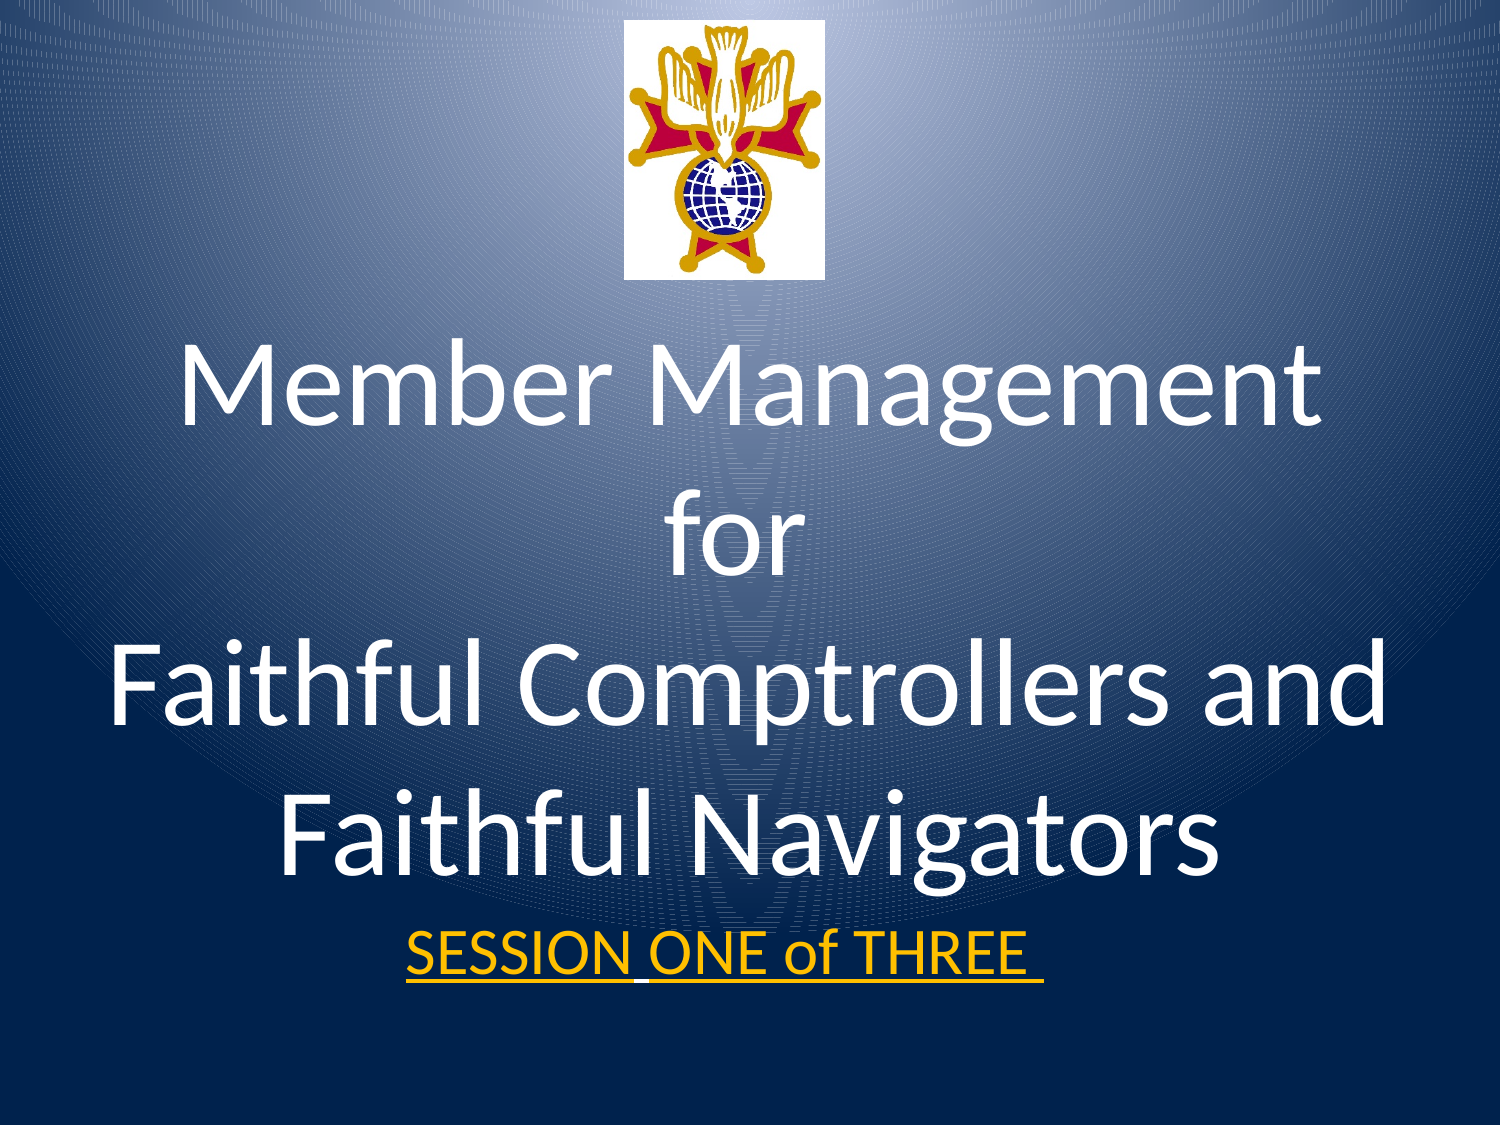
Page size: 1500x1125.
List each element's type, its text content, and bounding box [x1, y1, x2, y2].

subtitle SESSION ONE of THREE [200, 900, 1250, 1100]
picture [624, 19, 826, 281]
title Member Management for Faithful Comptrollers and Faithful Navigators [37, 287, 1463, 763]
